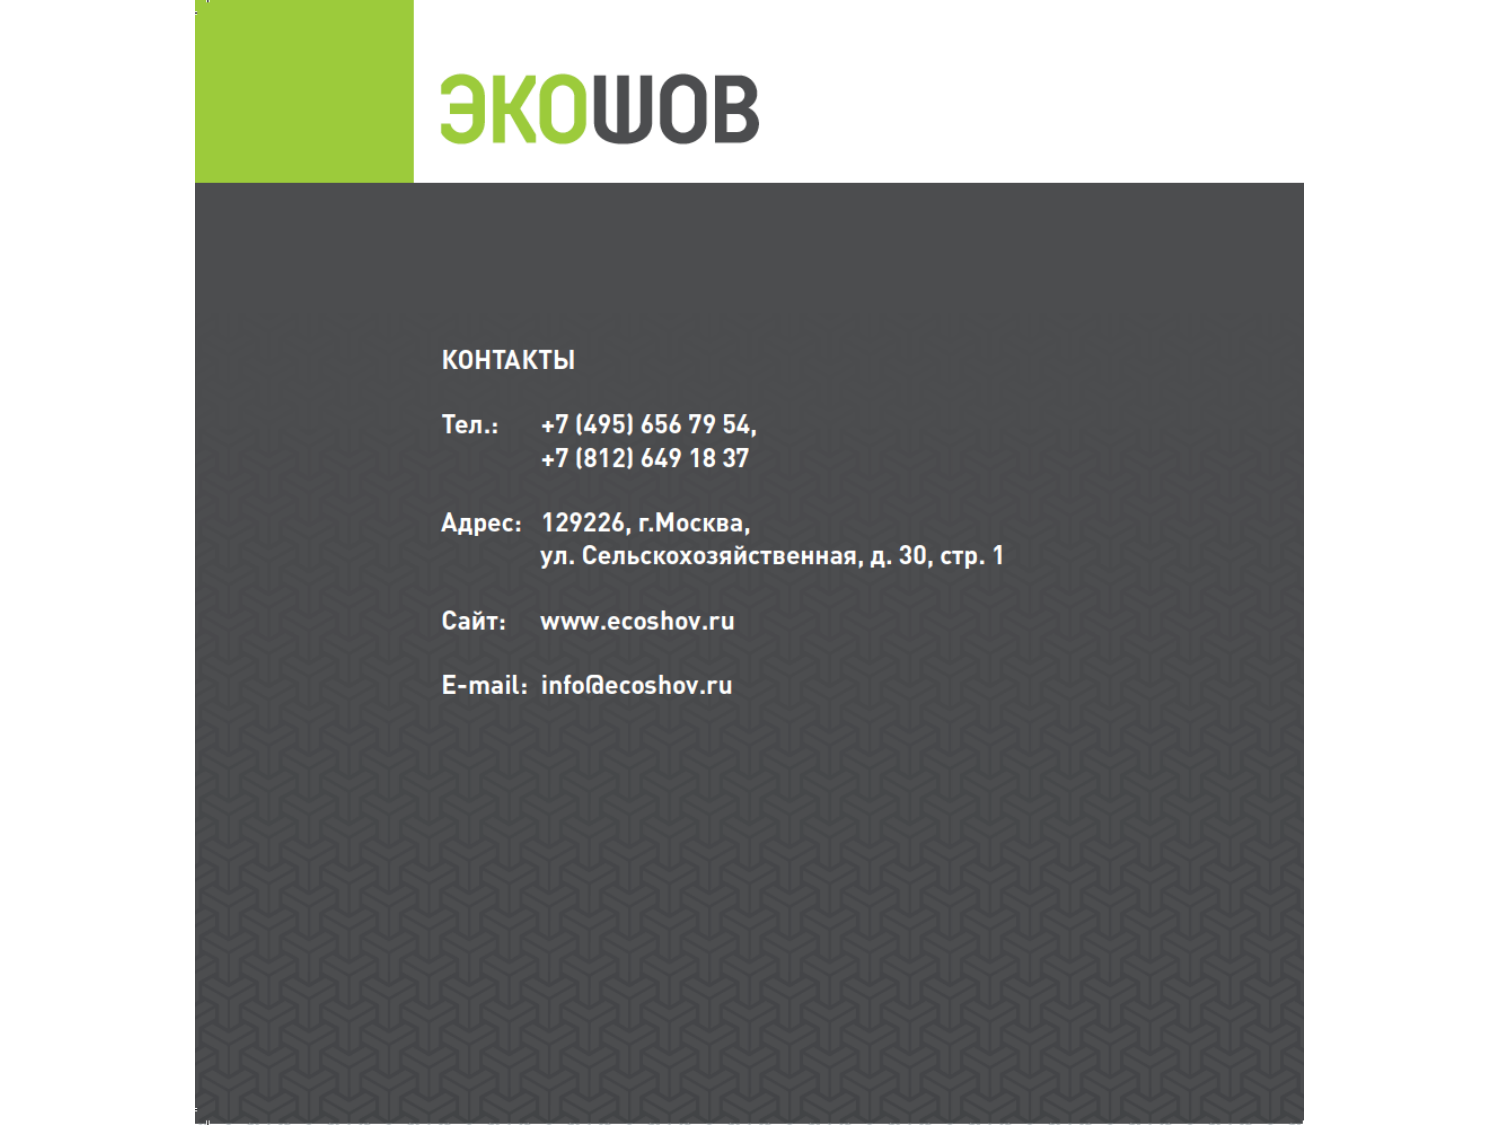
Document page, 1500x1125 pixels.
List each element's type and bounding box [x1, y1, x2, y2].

picture [195, 0, 1305, 1125]
